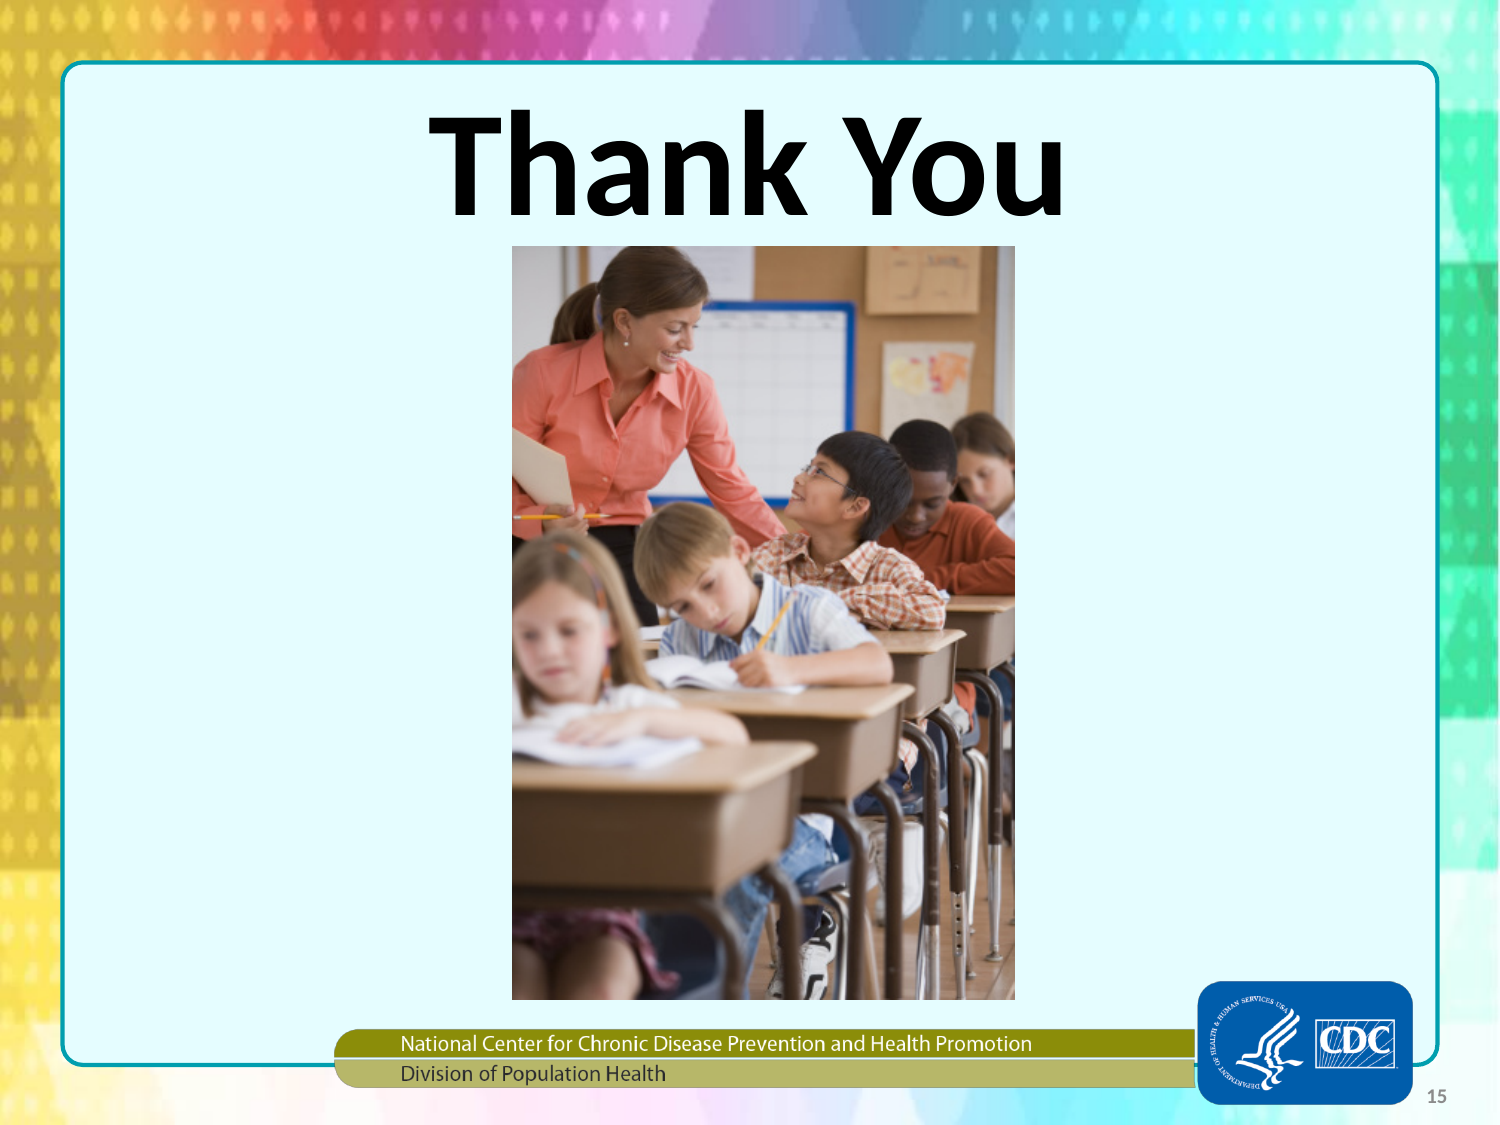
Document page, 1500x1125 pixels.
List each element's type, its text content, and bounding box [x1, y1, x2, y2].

text_box Thank You [74, 61, 1425, 249]
picture [0, 0, 1500, 1125]
slide_number 15 [1112, 1077, 1463, 1113]
